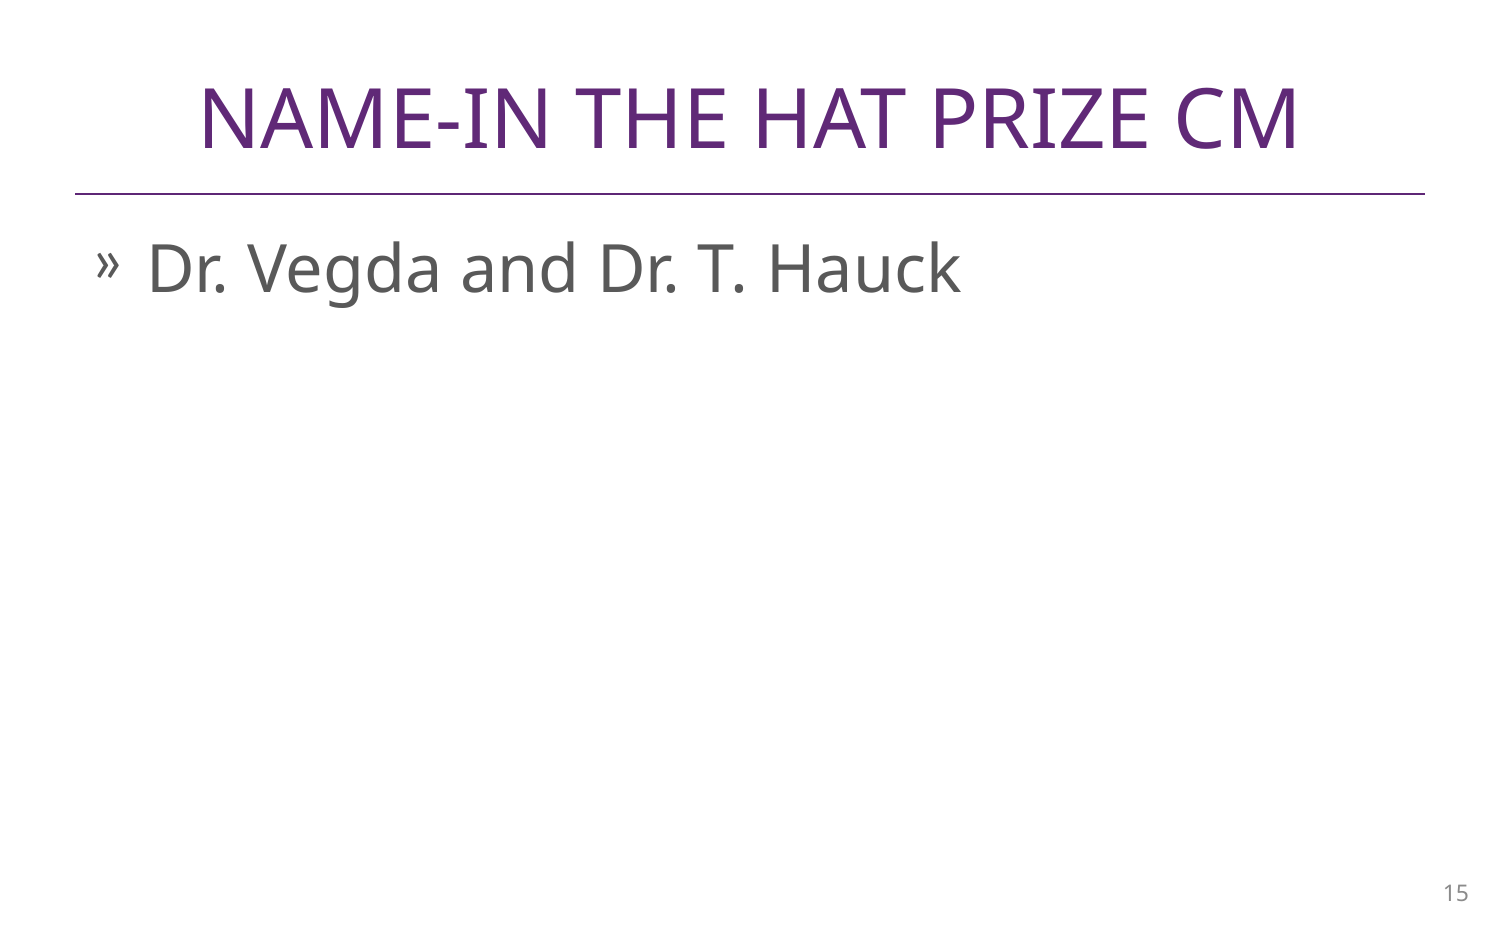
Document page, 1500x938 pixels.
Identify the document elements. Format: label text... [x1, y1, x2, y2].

list Dr. Vegda and Dr. T. Hauck [75, 218, 1425, 838]
title Name-in the hat Prize CM [75, 37, 1425, 194]
slide_number 15 [1425, 868, 1488, 919]
